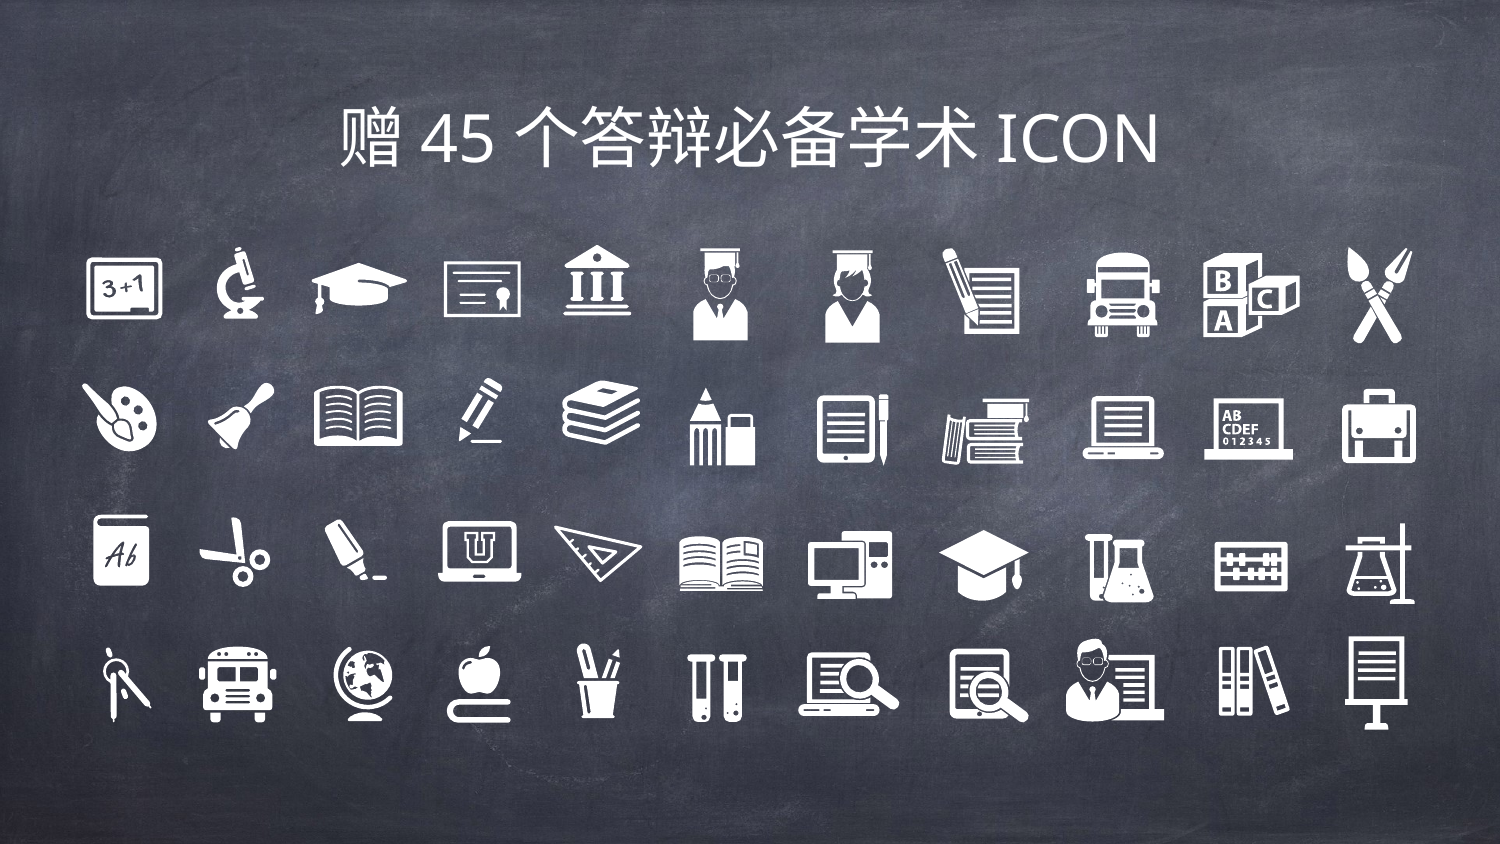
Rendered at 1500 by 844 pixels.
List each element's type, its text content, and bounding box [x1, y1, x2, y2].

text_box 赠45个答辩必备学术ICON [258, 88, 1243, 184]
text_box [81, 244, 1416, 730]
picture [0, 0, 1500, 844]
